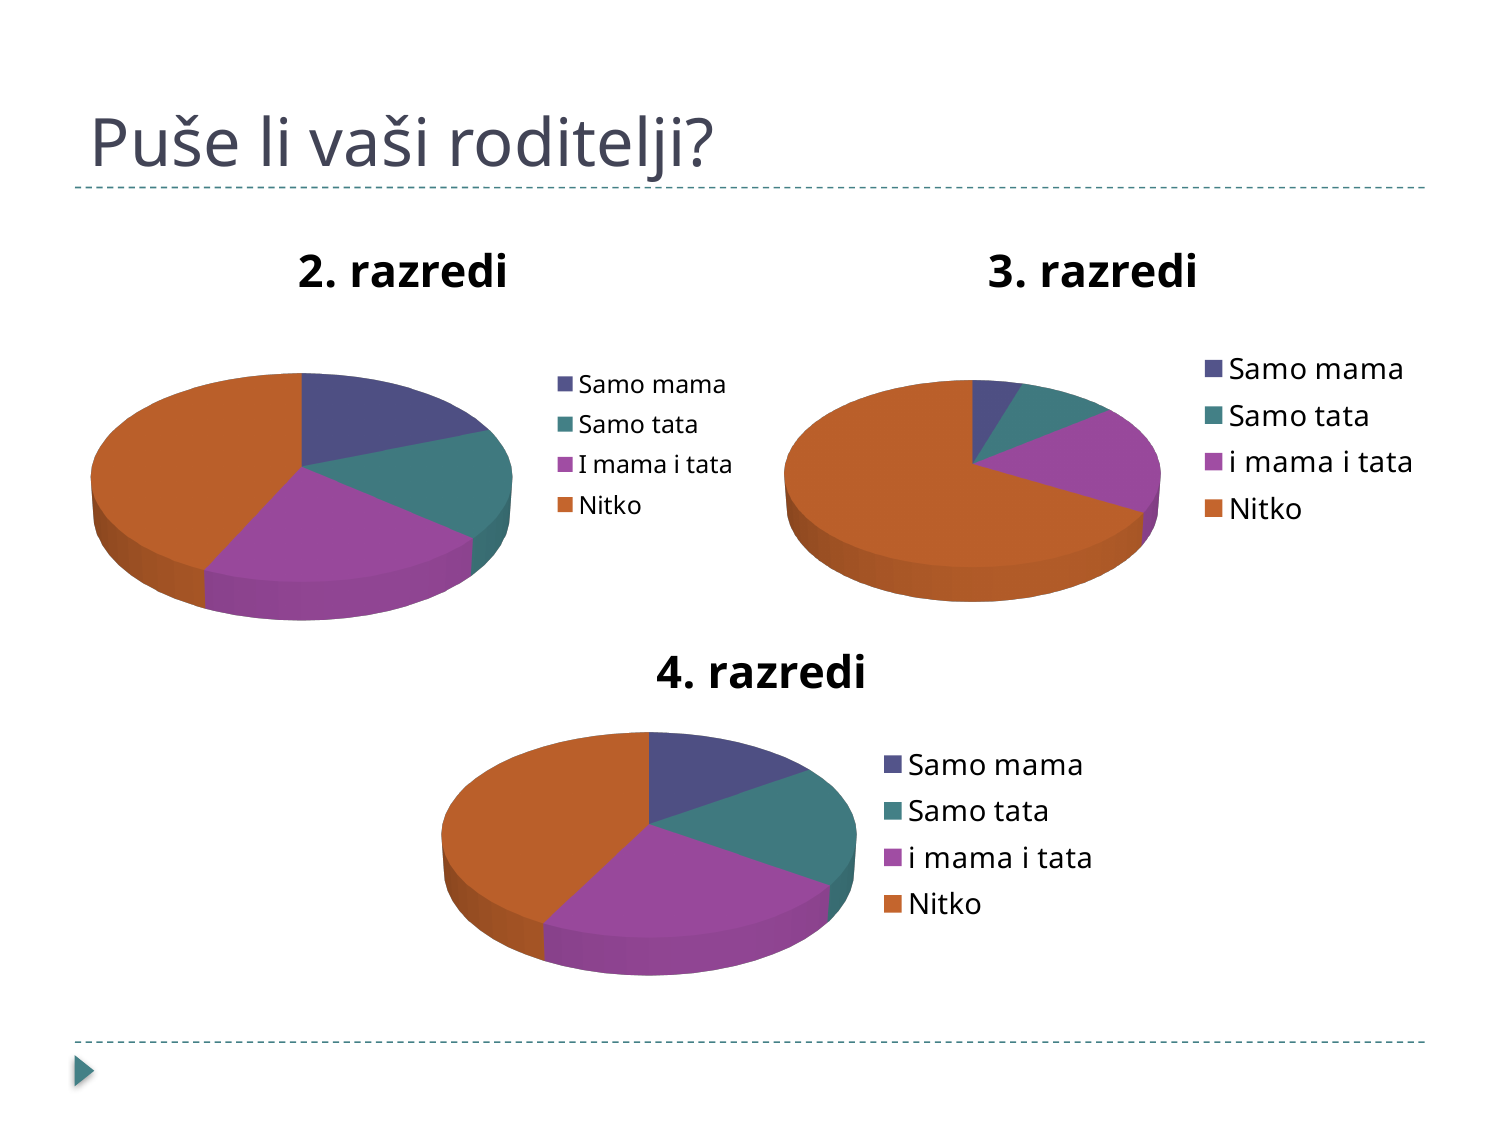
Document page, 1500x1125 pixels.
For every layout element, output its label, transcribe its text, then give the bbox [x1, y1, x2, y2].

title Puše li vaši roditelji? [75, 24, 1425, 188]
chart [52, 207, 1437, 1059]
